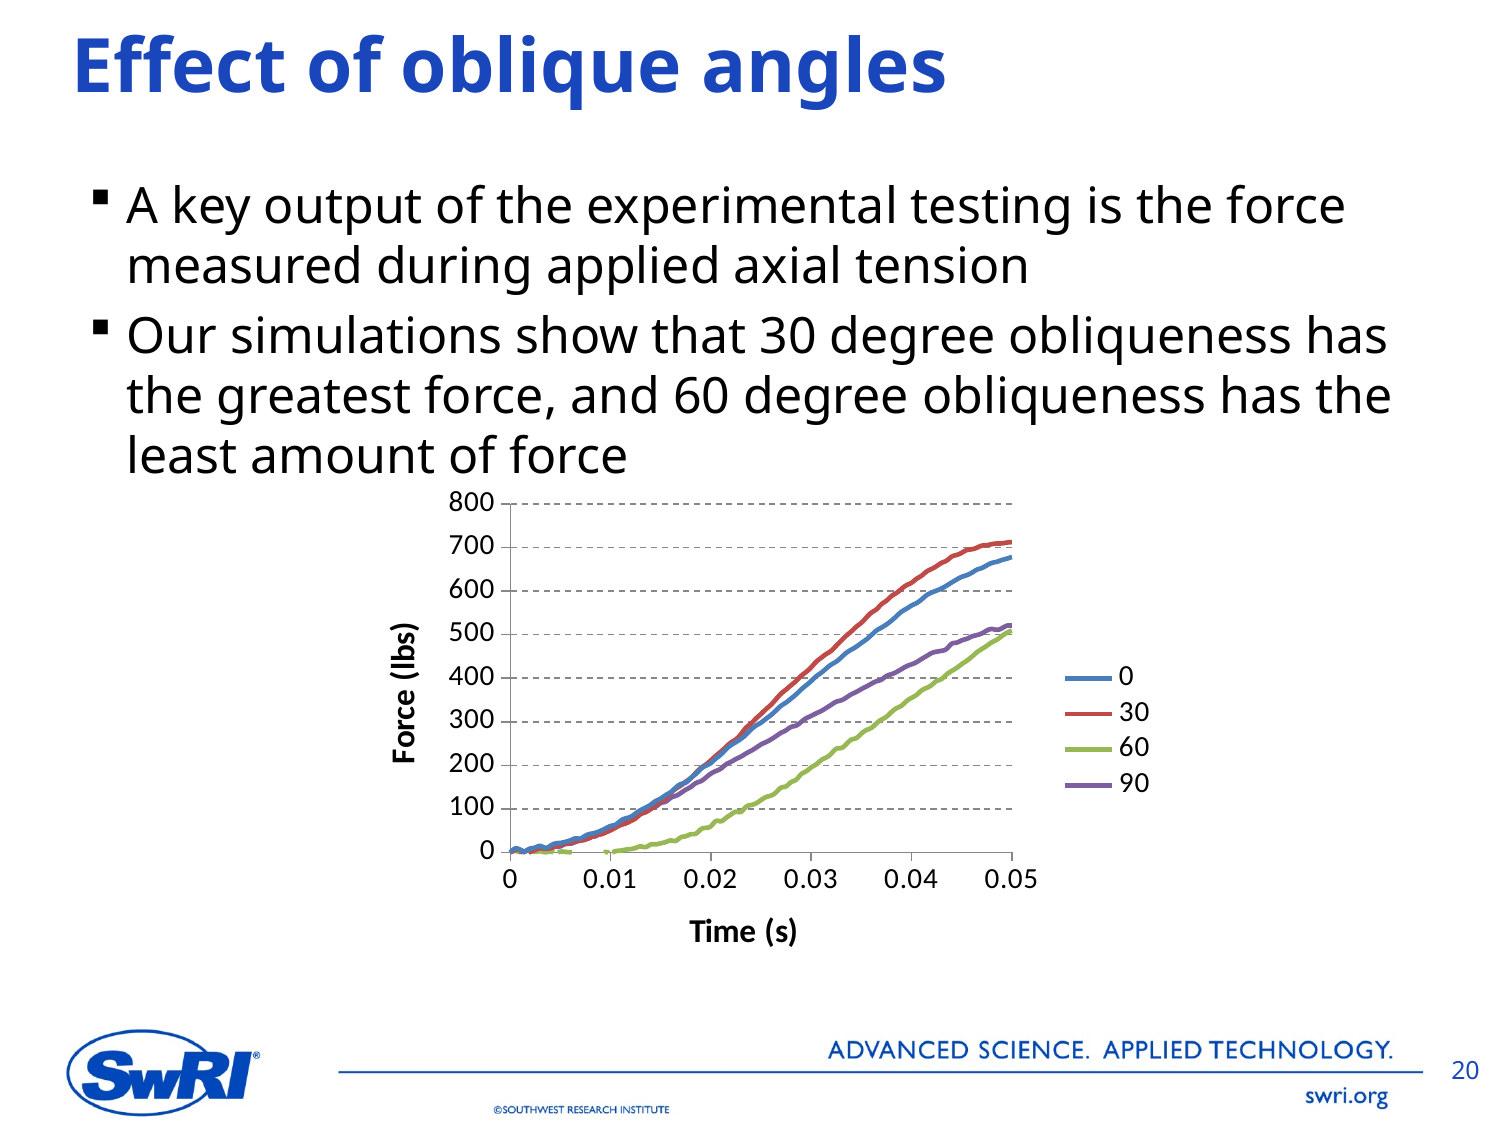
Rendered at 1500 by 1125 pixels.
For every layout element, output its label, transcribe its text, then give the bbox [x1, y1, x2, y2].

chart [352, 478, 1173, 985]
list A key output of the experimental testing is the force measured during applied axial tension Our simulations show that 30 degree obliqueness has the greatest force, and 60 degree obliqueness has the least amount of force [74, 166, 1425, 1010]
picture [0, 1021, 1500, 1125]
slide_number 20 [1424, 1041, 1495, 1102]
title Effect of oblique angles [56, 4, 1482, 128]
